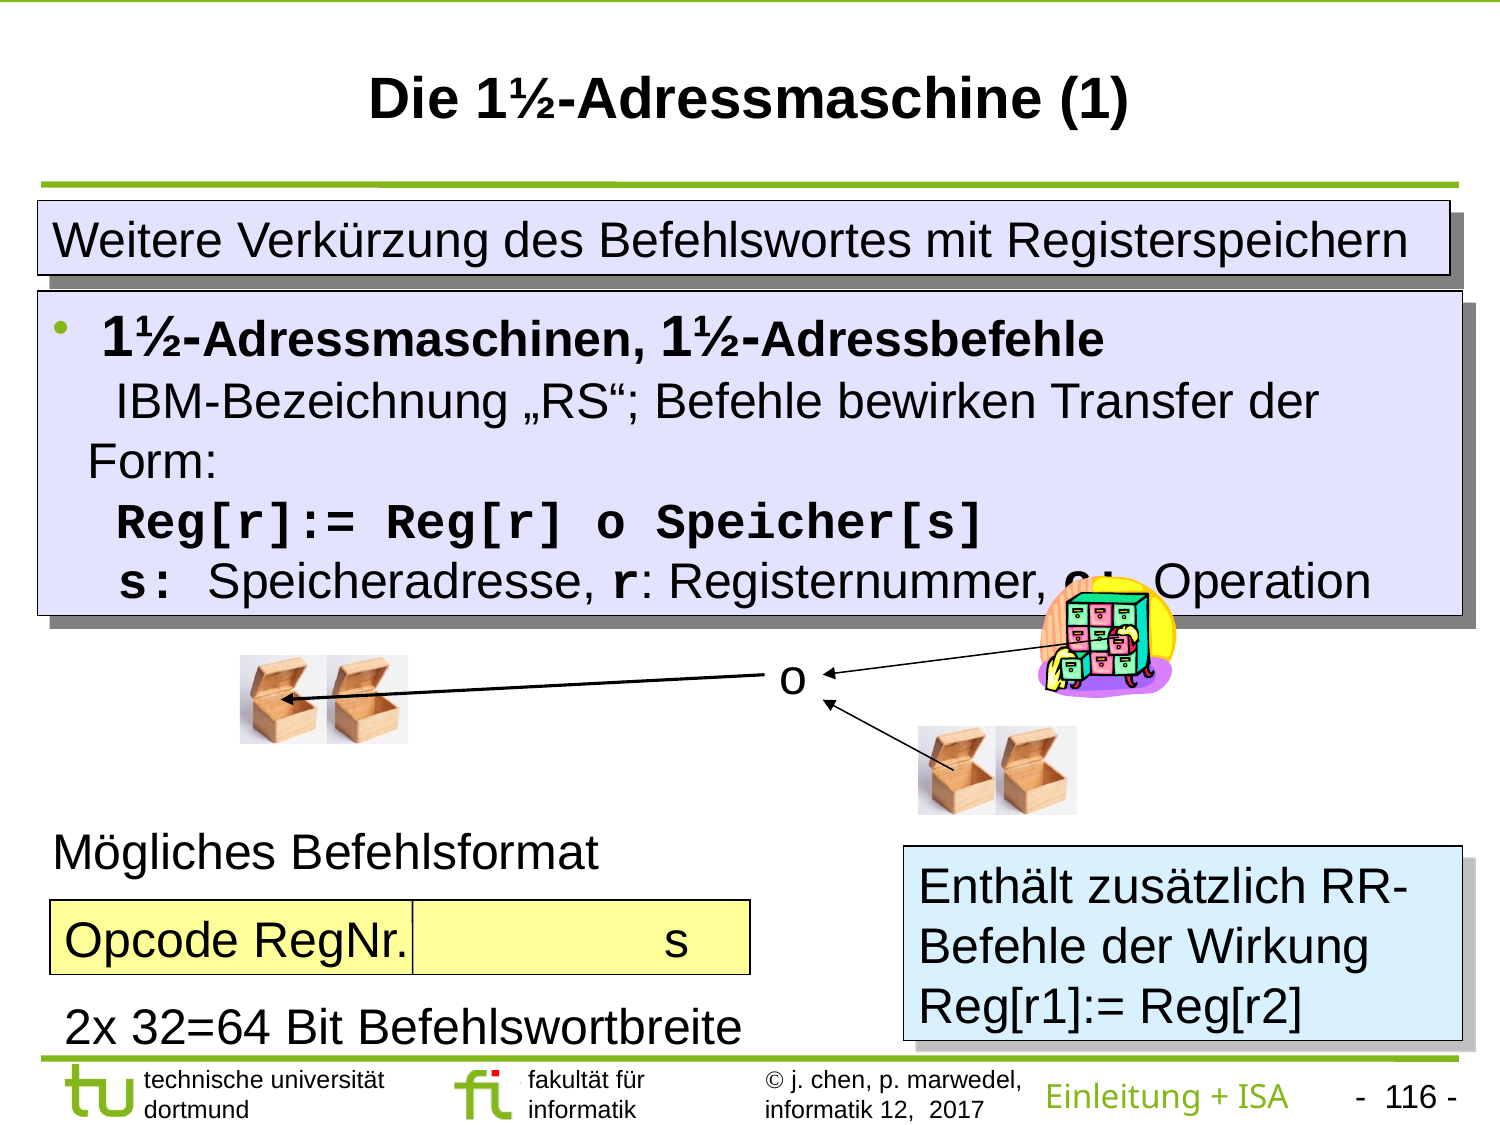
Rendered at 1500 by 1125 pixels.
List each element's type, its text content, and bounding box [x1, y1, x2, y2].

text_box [239, 574, 1179, 815]
title Die 1½-Adressmaschine (1) [0, 11, 1500, 179]
text_box Weitere Verkürzung des Befehlswortes mit Registerspeichern [37, 200, 1450, 276]
text_box Enthält zusätzlich RR-Befehle der Wirkung Reg[r1]:= Reg[r2] [903, 846, 1463, 1041]
picture [454, 1070, 521, 1125]
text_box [37, 812, 823, 1063]
text_box 1½-Adressmaschinen, 1½-Adressbefehle IBM-Bezeichnung „RS“; Befehle bewirken Transfer der Form: Reg[r]:= Reg[r] o Speicher[s] s: Speicheradresse, r: Registernummer, o: Operation [37, 290, 1463, 616]
picture [64, 1064, 145, 1117]
